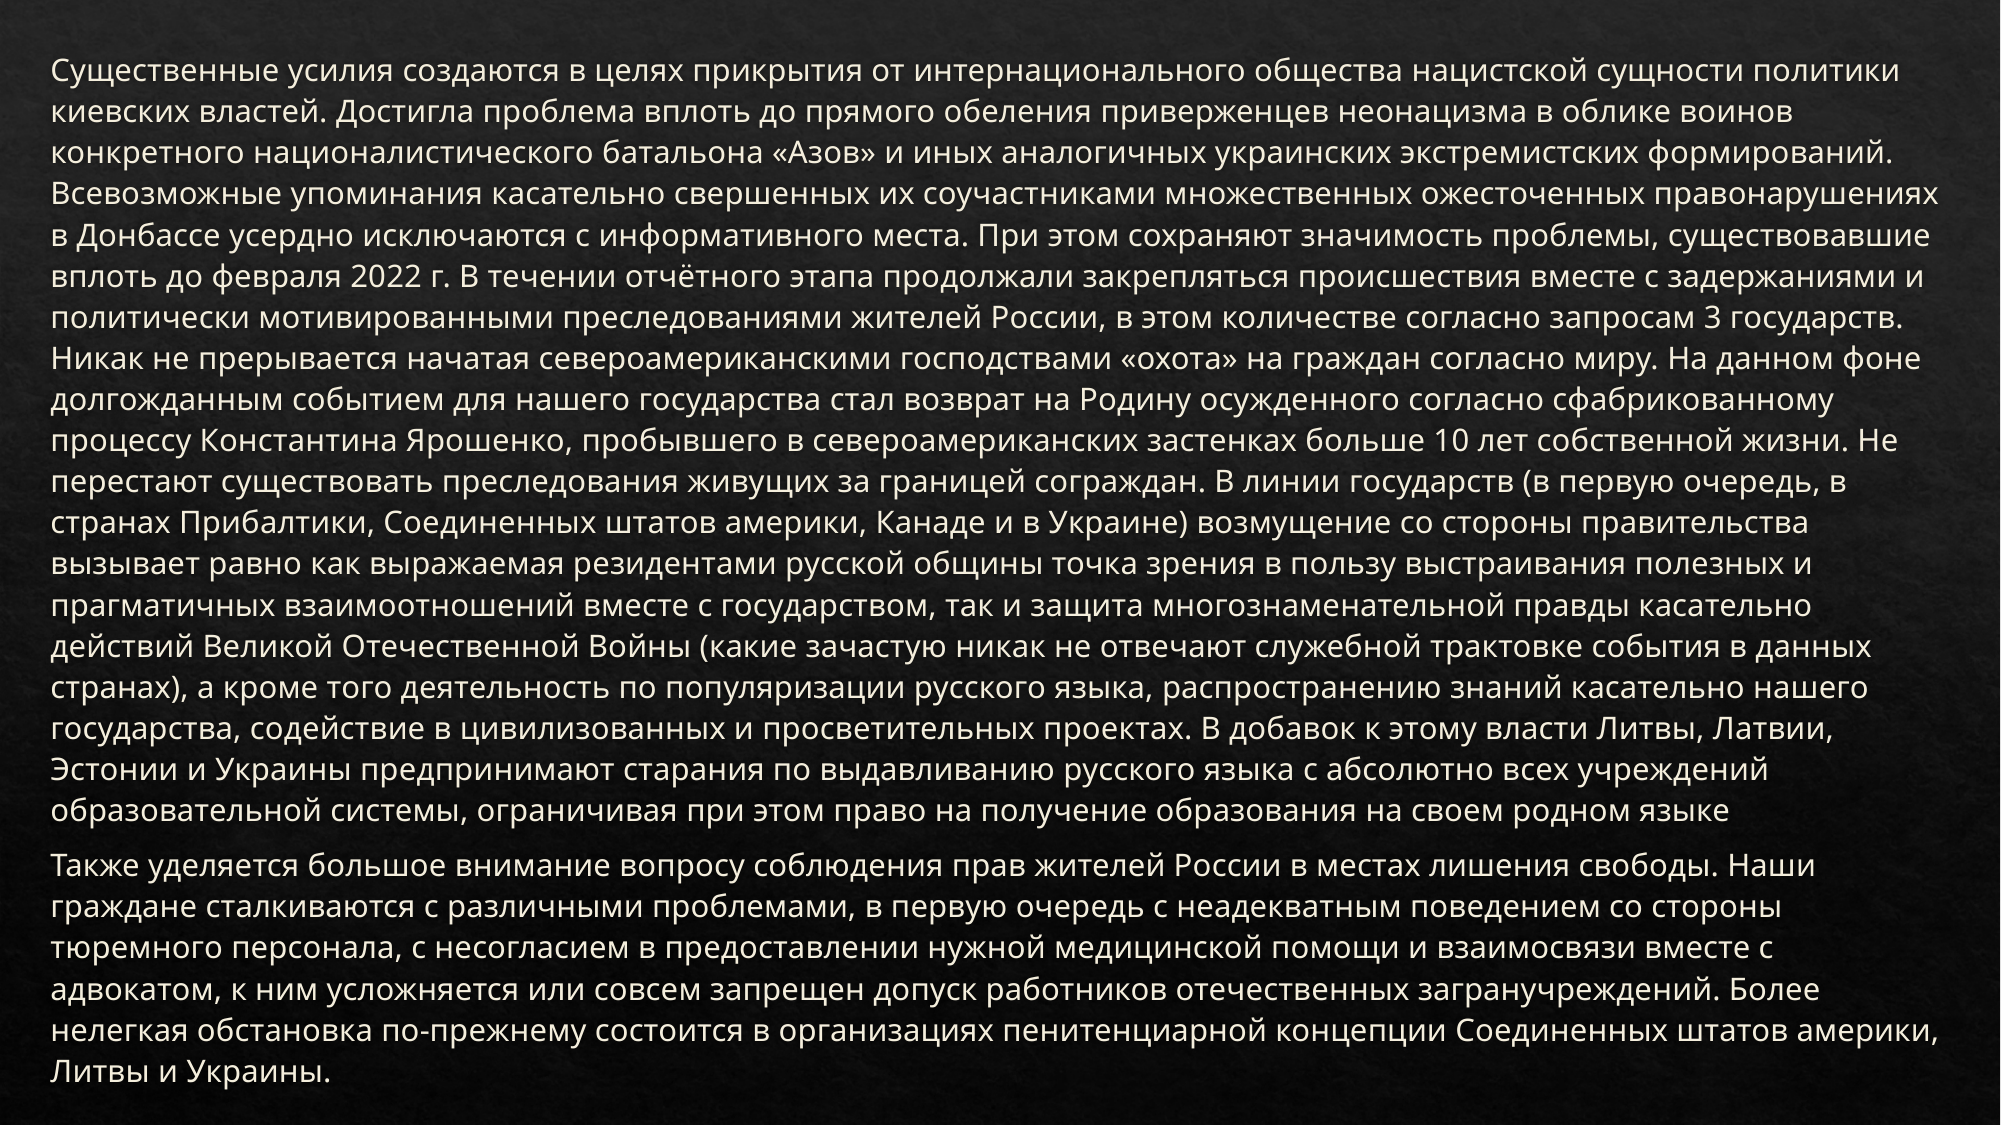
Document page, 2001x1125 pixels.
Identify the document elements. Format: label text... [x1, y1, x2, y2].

list Существенные усилия создаются в целях прикрытия от интернационального общества нацистской сущности политики киевских властей. Достигла проблема вплоть до прямого обеления приверженцев неонацизма в облике воинов конкретного националистического батальона «Азов» и иных аналогичных украинских экстремистских формирований. Всевозможные упоминания касательно свершенных их соучастниками множественных ожесточенных правонарушениях в Донбассе усердно исключаются с информативного места. При этом сохраняют значимость проблемы, существовавшие вплоть до февраля 2022 г. В течении отчётного этапа продолжали закрепляться происшествия вместе с задержаниями и политически мотивированными преследованиями жителей России, в этом количестве согласно запросам 3 государств. Никак не прерывается начатая североамериканскими господствами «охота» на граждан согласно миру. На данном фоне долгожданным событием для нашего государства стал возврат на Родину осужденного согласно сфабрикованному процессу Константина Ярошенко, пробывшего в североамериканских застенках больше 10 лет собственной жизни. Не перестают существовать преследования живущих за границей сограждан. В линии государств (в первую очередь, в странах Прибалтики, Соединенных штатов америки, Канаде и в Украине) возмущение со стороны правительства вызывает равно как выражаемая резидентами русской общины точка зрения в пользу выстраивания полезных и прагматичных взаимоотношений вместе с государством, так и защита многознаменательной правды касательно действий Великой Отечественной Войны (какие зачастую никак не отвечают служебной трактовке события в данных странах), а кроме того деятельность по популяризации русского языка, распространению знаний касательно нашего государства, содействие в цивилизованных и просветительных проектах. В добавок к этому власти Литвы, Латвии, Эстонии и Украины предпринимают старания по выдавливанию русского языка с абсолютно всех учреждений образовательной системы, ограничивая при этом право на получение образования на своем родном языке Также уделяется большое внимание вопросу соблюдения прав жителей России в местах лишения свободы. Наши граждане сталкиваются с различными проблемами, в первую очередь с неадекватным поведением со стороны тюремного персонала, с несогласием в предоставлении нужной медицинской помощи и взаимосвязи вместе с адвокатом, к ним усложняется или совсем запрещен допуск работников отечественных загранучреждений. Более нелегкая обстановка по-прежнему состоится в организациях пенитенциарной концепции Соединенных штатов америки, Литвы и Украины. [29, 39, 1971, 1103]
